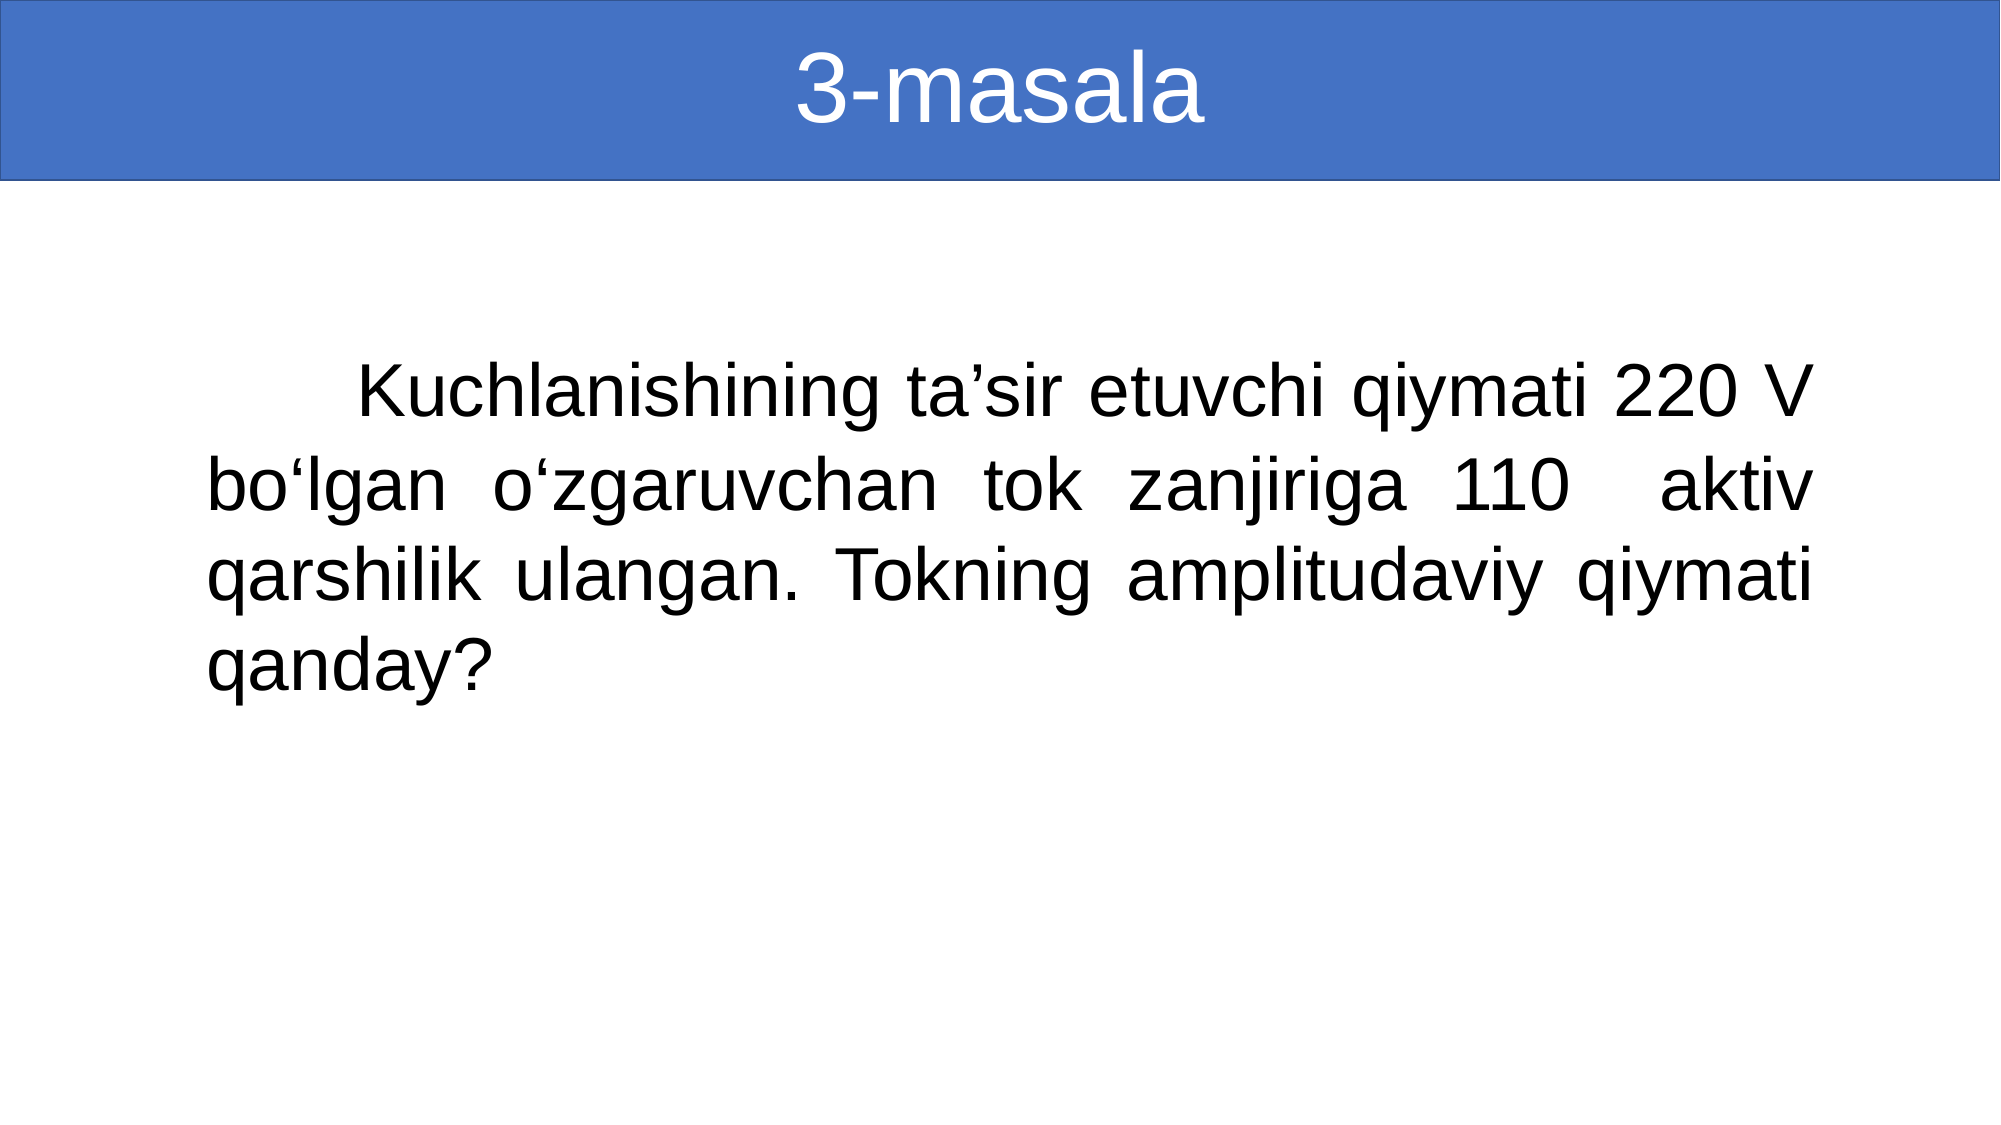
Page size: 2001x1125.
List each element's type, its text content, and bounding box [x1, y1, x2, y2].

title 3-masala [0, 0, 2000, 181]
